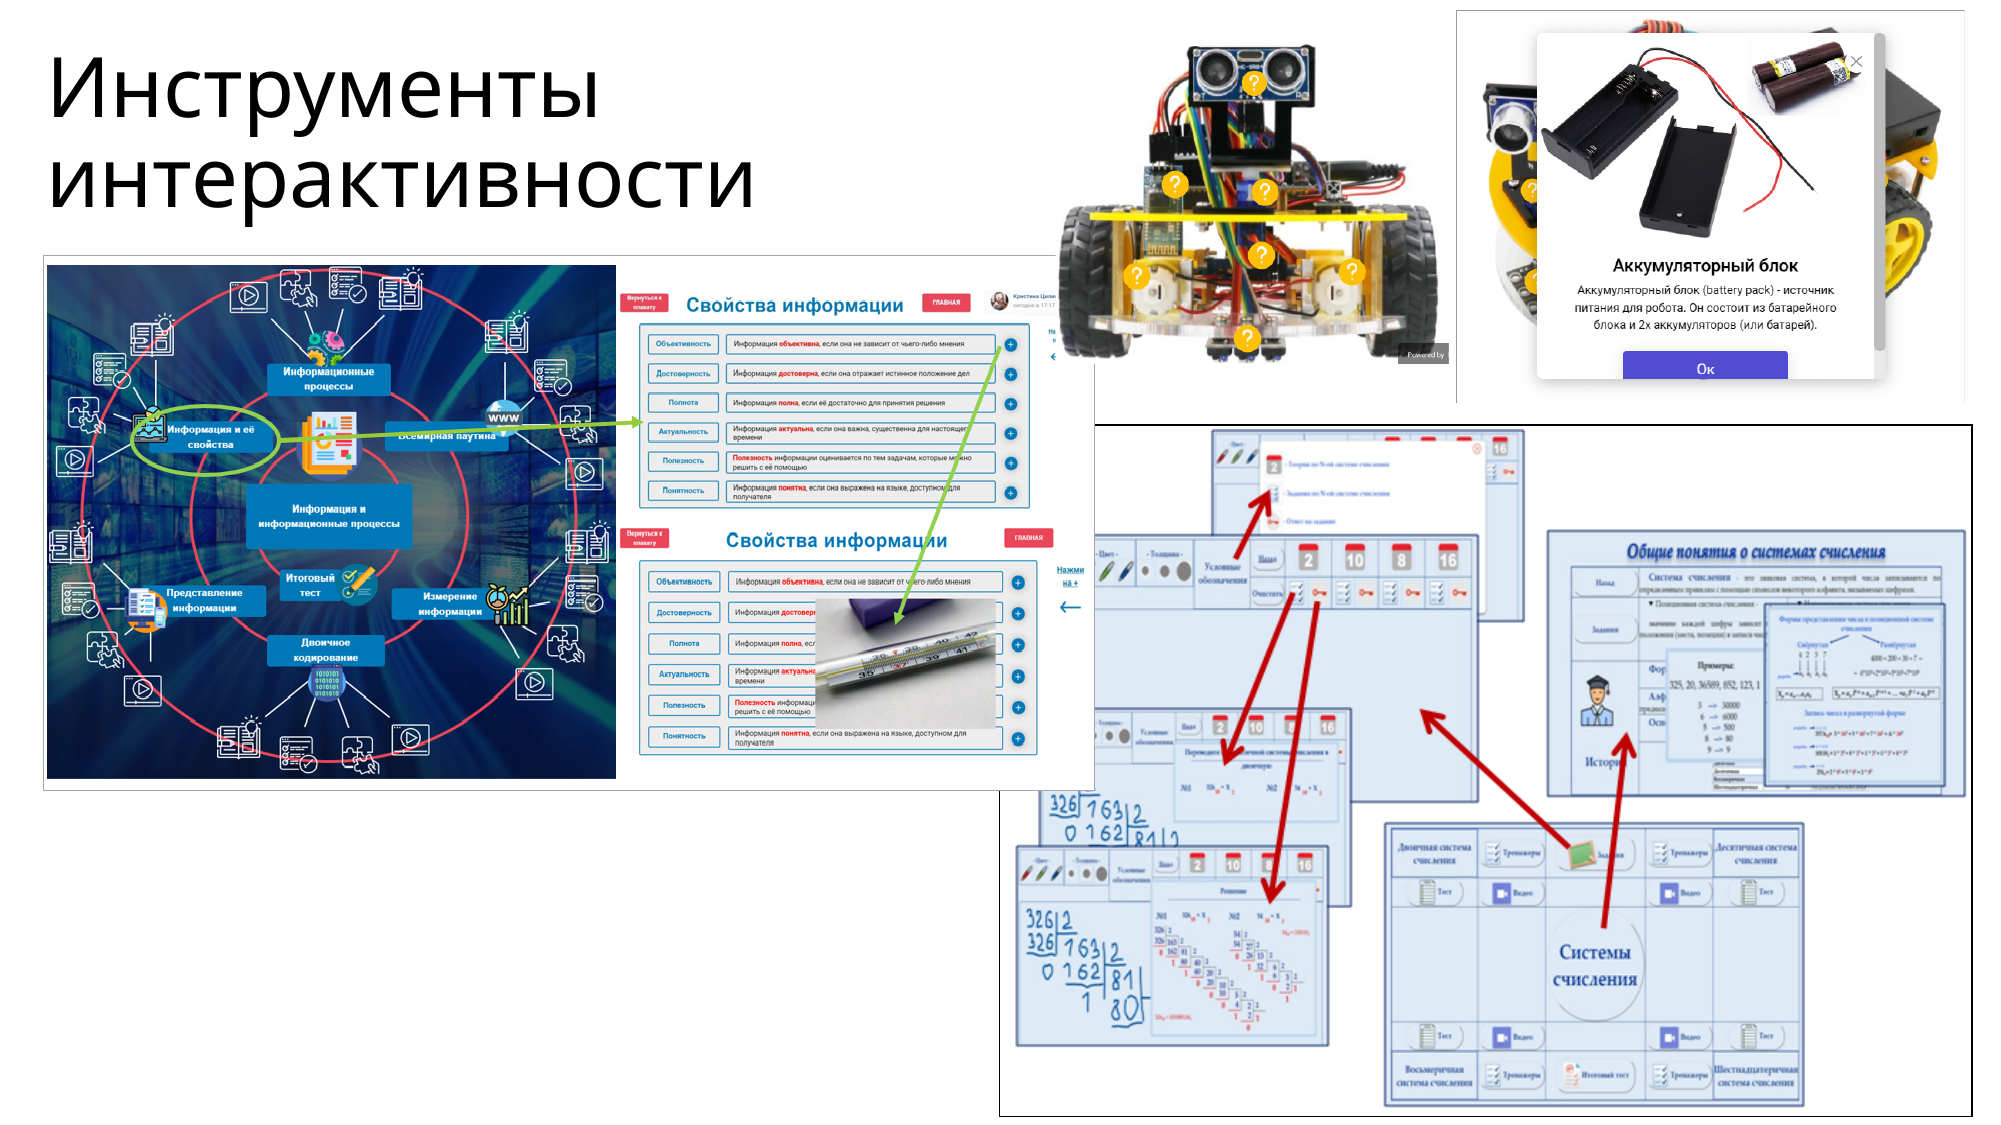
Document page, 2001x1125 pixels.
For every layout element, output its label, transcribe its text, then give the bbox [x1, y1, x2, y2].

title Инструменты интерактивности [31, 26, 953, 245]
picture [43, 3, 1981, 1116]
